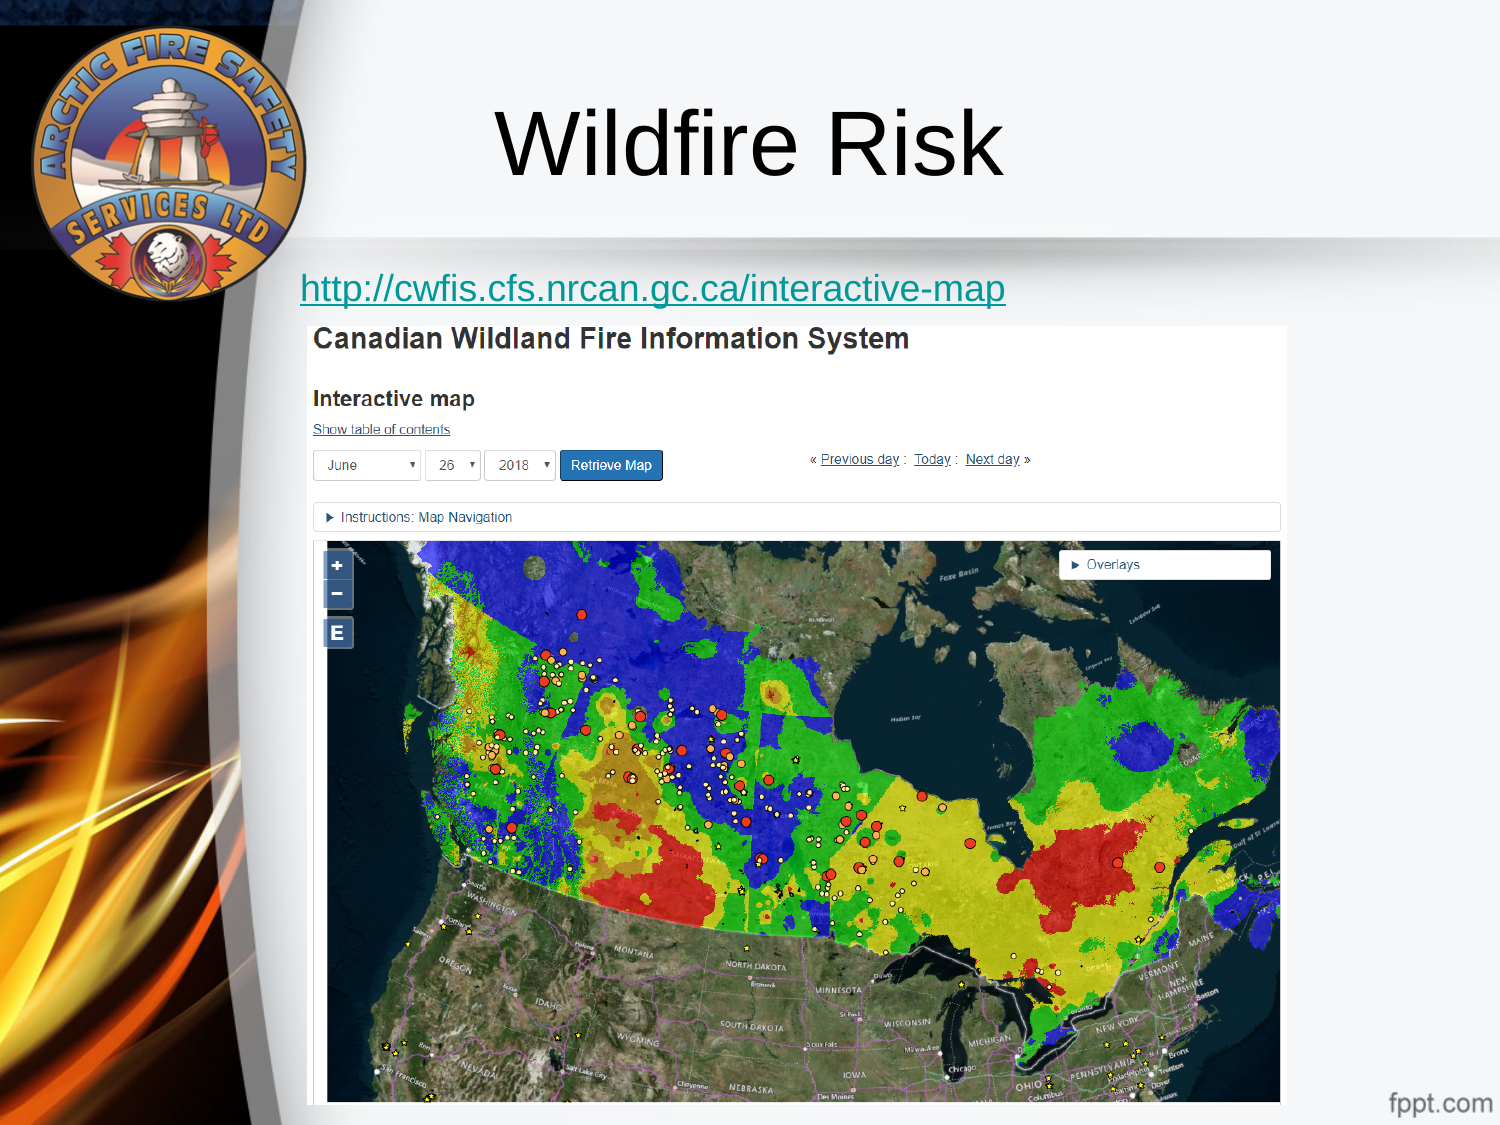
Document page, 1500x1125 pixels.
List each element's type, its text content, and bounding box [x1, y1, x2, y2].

picture [0, 0, 1500, 1125]
title Wildfire Risk [308, 45, 1425, 233]
text_box http://cwfis.cfs.nrcan.gc.ca/interactive-map [285, 256, 1449, 452]
